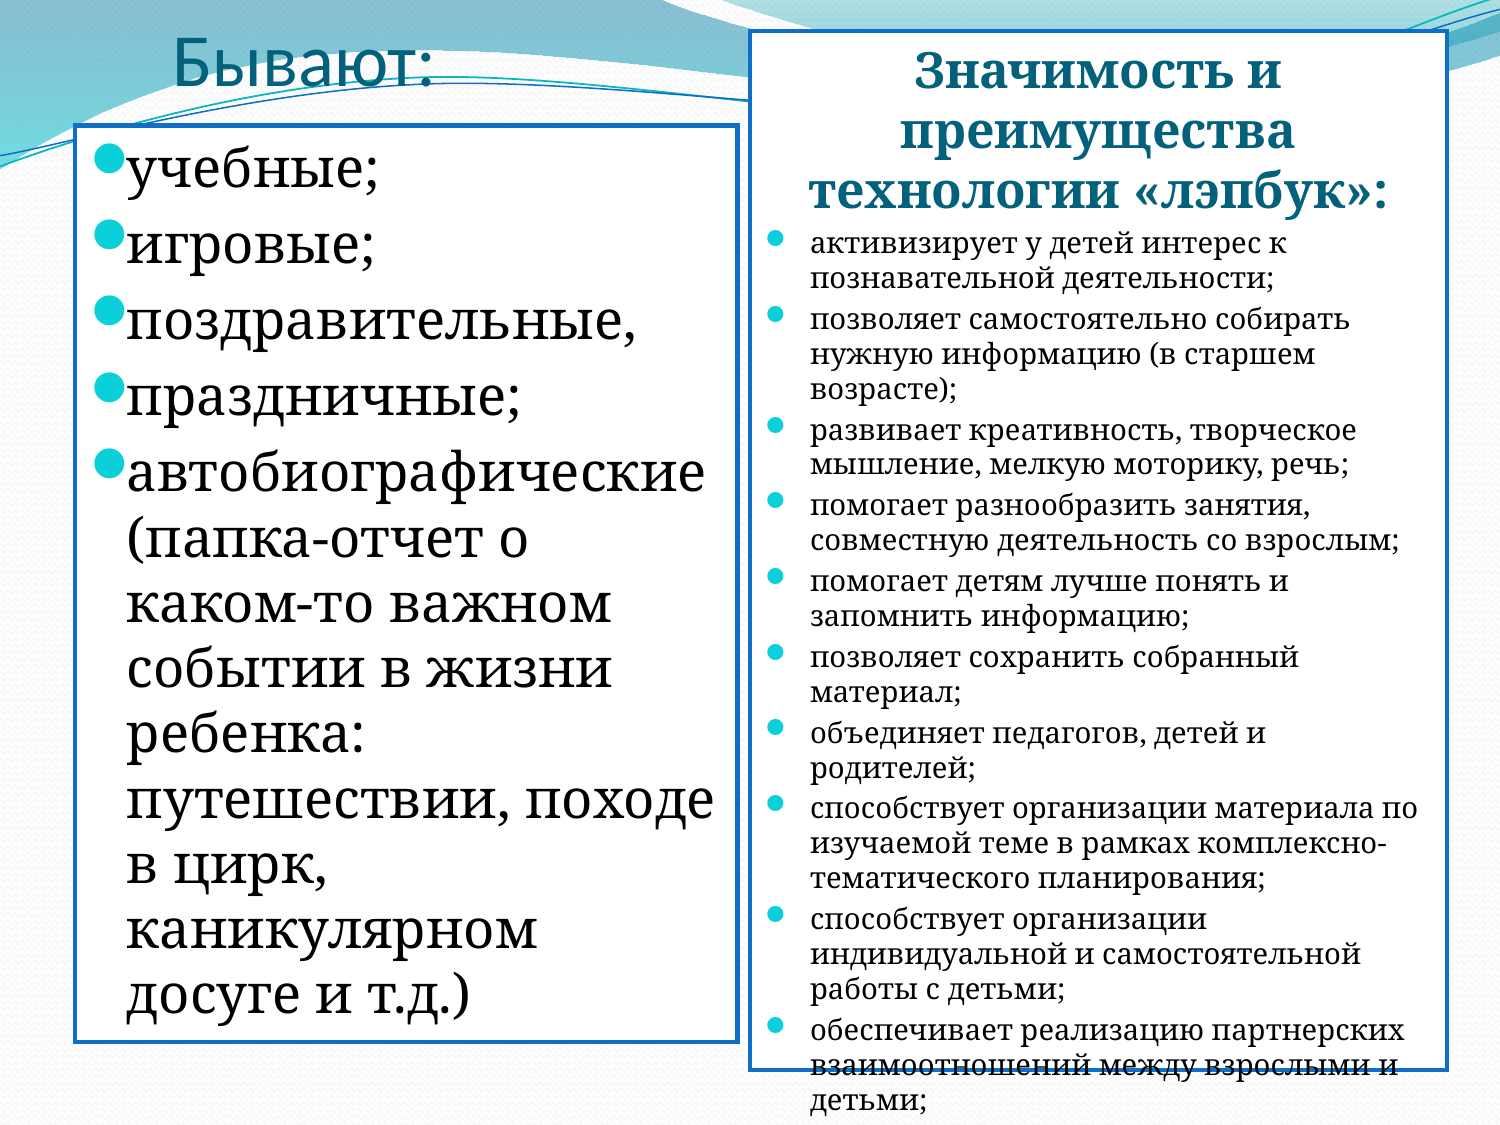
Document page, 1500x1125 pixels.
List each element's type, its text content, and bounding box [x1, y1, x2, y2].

list Значимость и преимущества технологии «лэпбук»: активизирует у детей интерес к познавательной деятельности; позволяет самостоятельно собирать нужную информацию (в старшем возрасте); развивает креативность, творческое мышление, мелкую моторику, речь; помогает разнообразить занятия, совместную деятельность со взрослым; помогает детям лучше понять и запомнить информацию; позволяет сохранить собранный материал; объединяет педагогов, детей и родителей; способствует организации материала по изучаемой теме в рамках комплексно-тематического планирования; способствует организации индивидуальной и самостоятельной работы с детьми; обеспечивает реализацию партнерских взаимоотношений между взрослыми и детьми; способствует творческой самореализации педагога. [748, 29, 1449, 1072]
title Бывают: [52, 18, 1404, 103]
list учебные; игровые; поздравительные, праздничные; автобиографические (папка-отчет о каком-то важном событии в жизни ребенка: путешествии, походе в цирк, каникулярном досуге и т.д.) [73, 123, 740, 1044]
